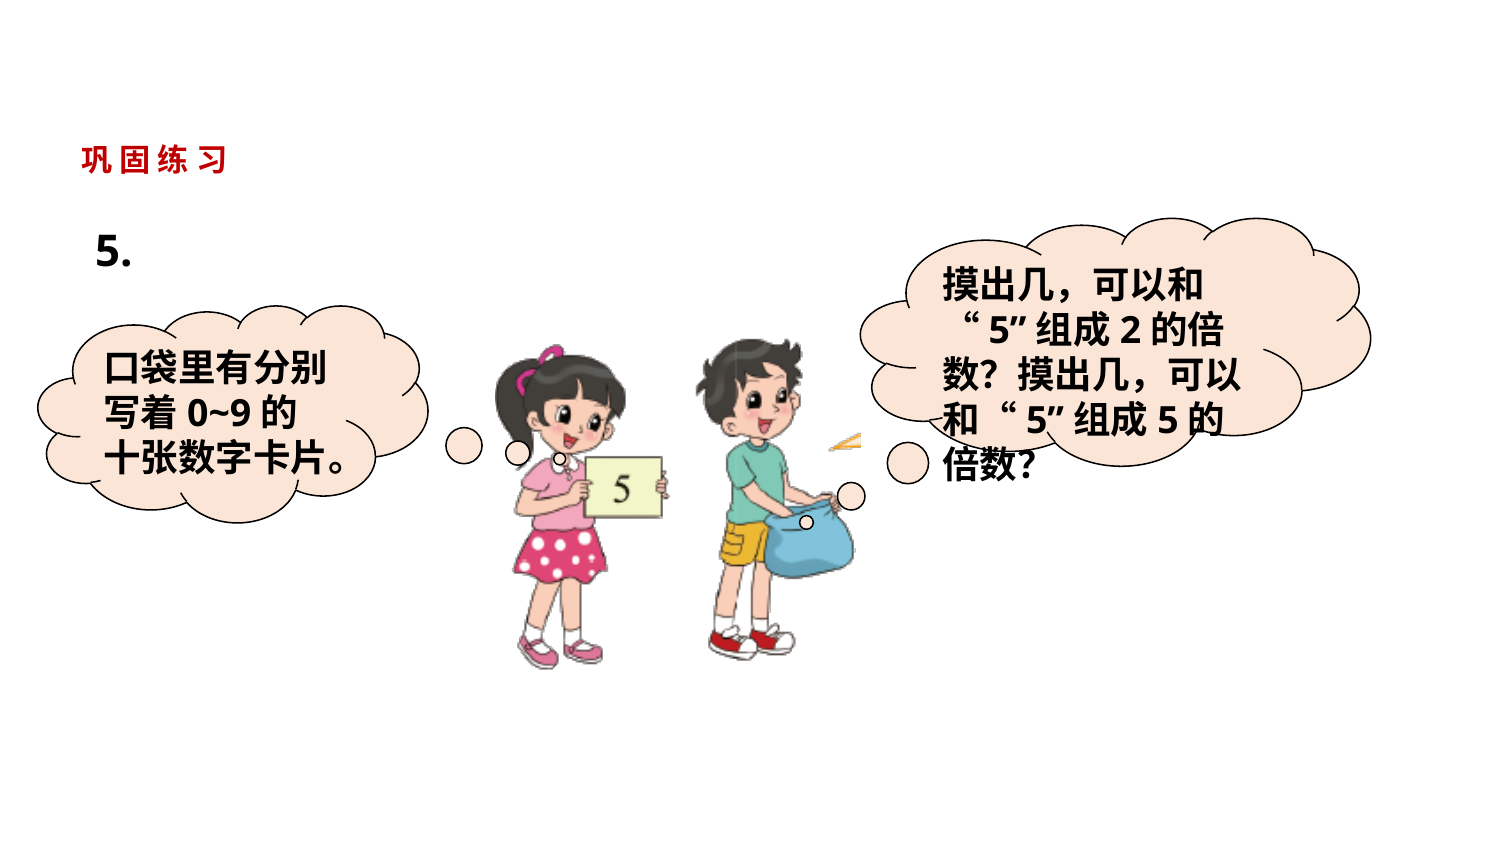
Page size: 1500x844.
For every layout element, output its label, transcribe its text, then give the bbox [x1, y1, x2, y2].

text_box 巩 固 练 习 [13, 135, 239, 184]
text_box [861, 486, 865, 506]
text_box 摸出几，可以和“5”组成2的倍数？摸出几，可以和“5”组成5的倍数？ [887, 442, 929, 484]
text_box 摸出几，可以和“5”组成2的倍数？摸出几，可以和“5”组成5的倍数？ [861, 218, 1371, 467]
text_box 5. [83, 217, 1367, 282]
text_box 口袋里有分别写着0~9的十张数字卡片。 [37, 305, 429, 523]
picture [495, 281, 861, 675]
text_box 口袋里有分别写着0~9的十张数字卡片。 [445, 427, 483, 464]
